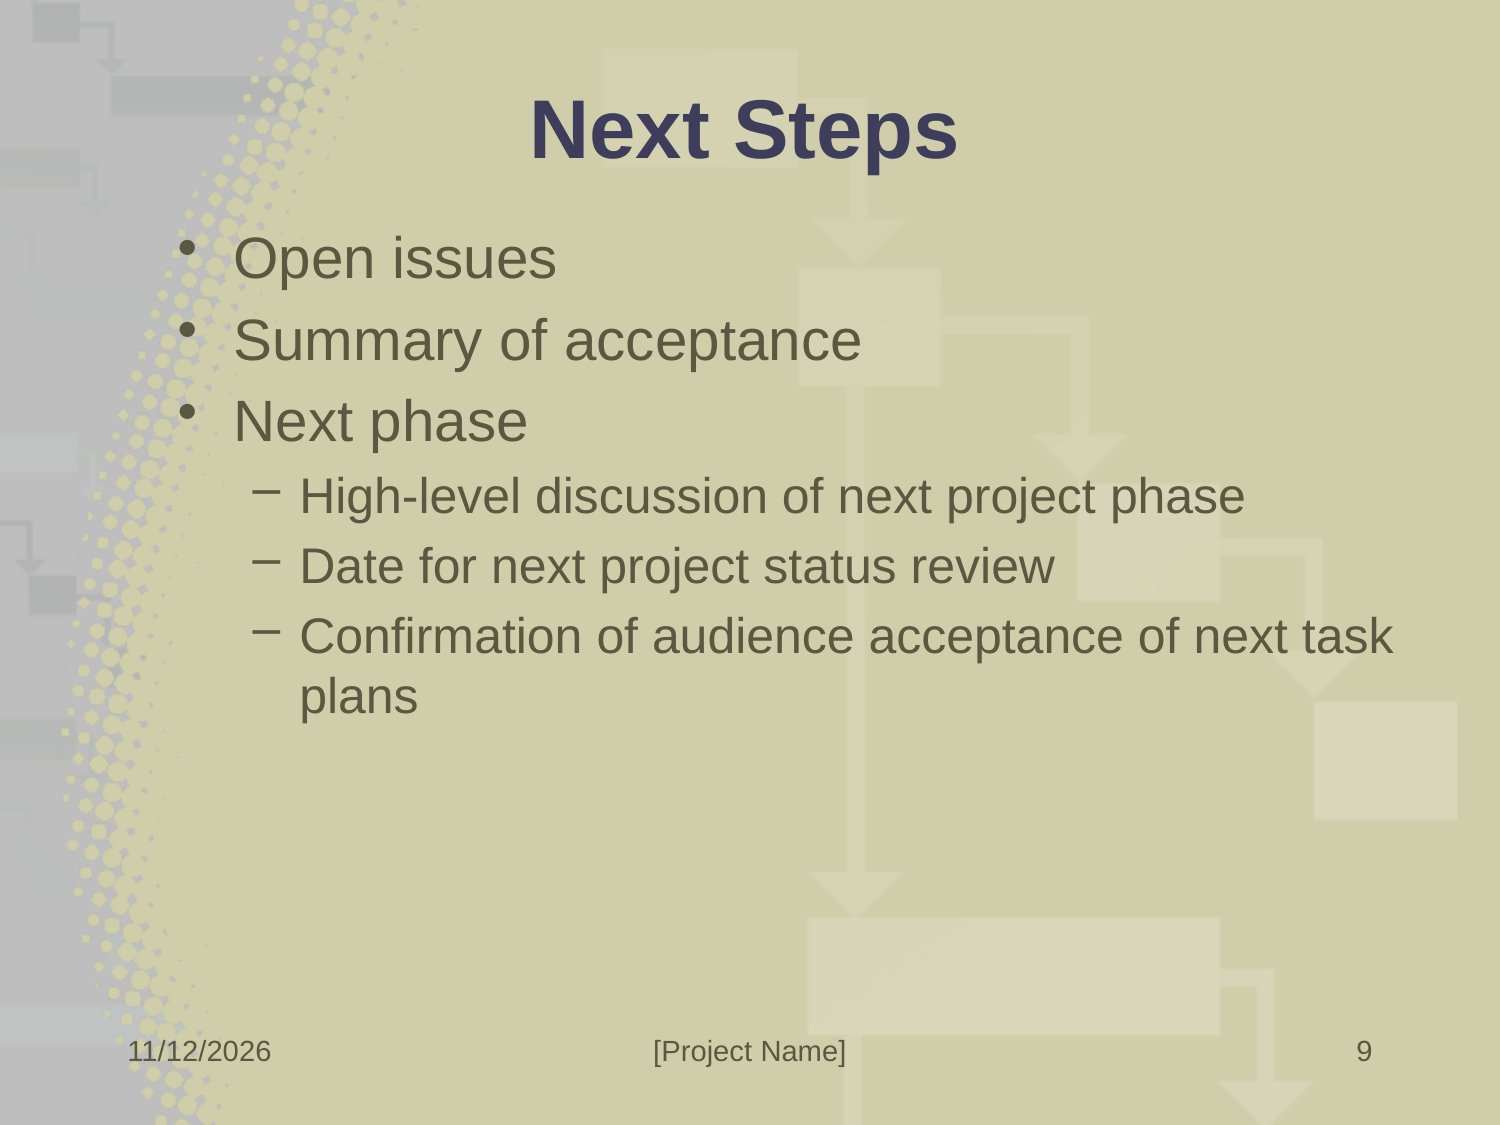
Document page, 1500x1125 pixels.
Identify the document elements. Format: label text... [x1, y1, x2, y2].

slide_number 9 [1074, 1025, 1388, 1100]
picture [0, 0, 1500, 1125]
title Next Steps [50, 37, 1463, 213]
list Open issues Summary of acceptance Next phase High-level discussion of next project phase Date for next project status review Confirmation of audience acceptance of next task plans [162, 212, 1463, 1000]
